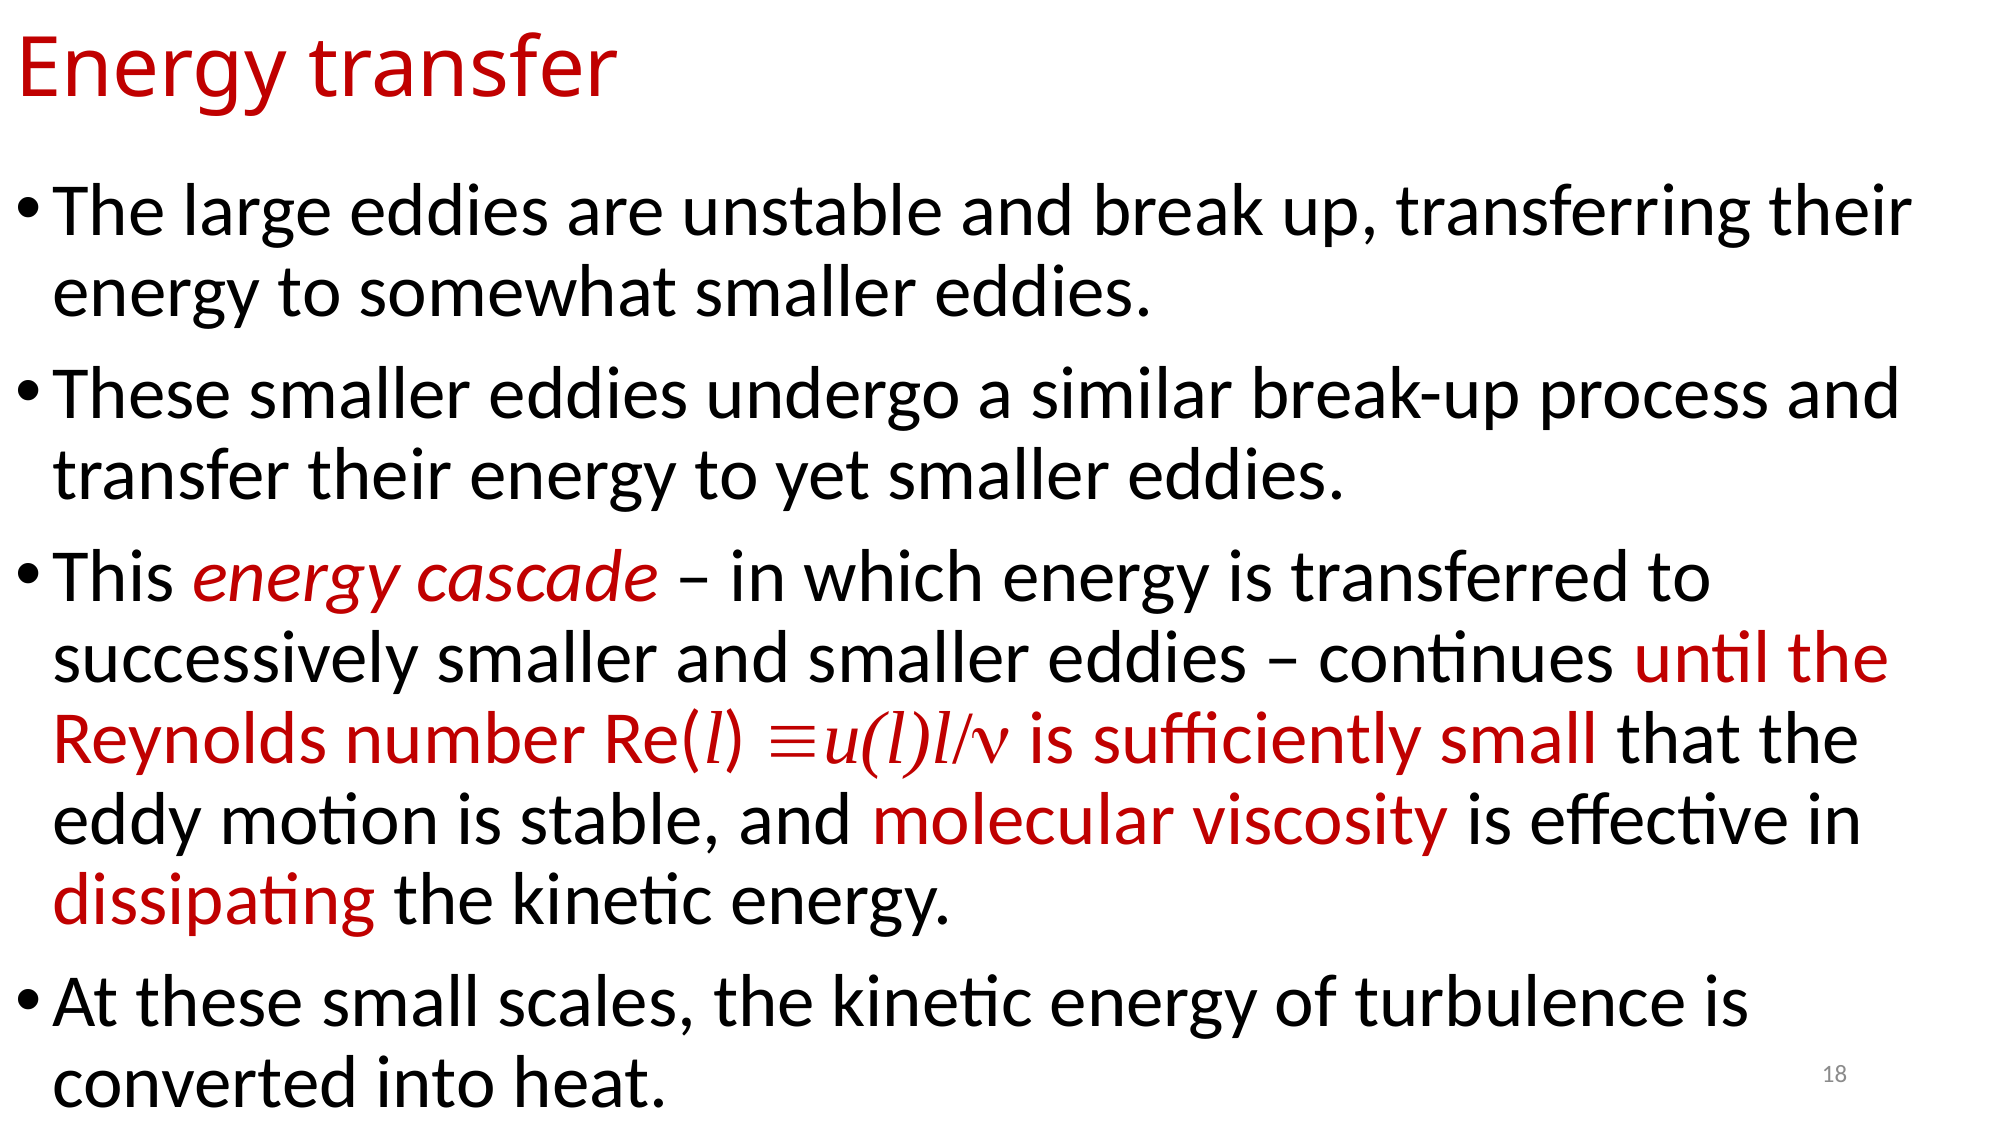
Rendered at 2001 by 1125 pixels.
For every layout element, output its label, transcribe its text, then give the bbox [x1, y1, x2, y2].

title Energy transfer [0, 0, 1863, 140]
list The large eddies are unstable and break up, transferring their energy to somewhat smaller eddies. These smaller eddies undergo a similar break-up process and transfer their energy to yet smaller eddies. This energy cascade – in which energy is transferred to successively smaller and smaller eddies – continues until the Reynolds number Re(l) u(l)l/ is sufficiently small that the eddy motion is stable, and molecular viscosity is effective in dissipating the kinetic energy. At these small scales, the kinetic energy of turbulence is converted into heat. [0, 163, 1980, 1103]
